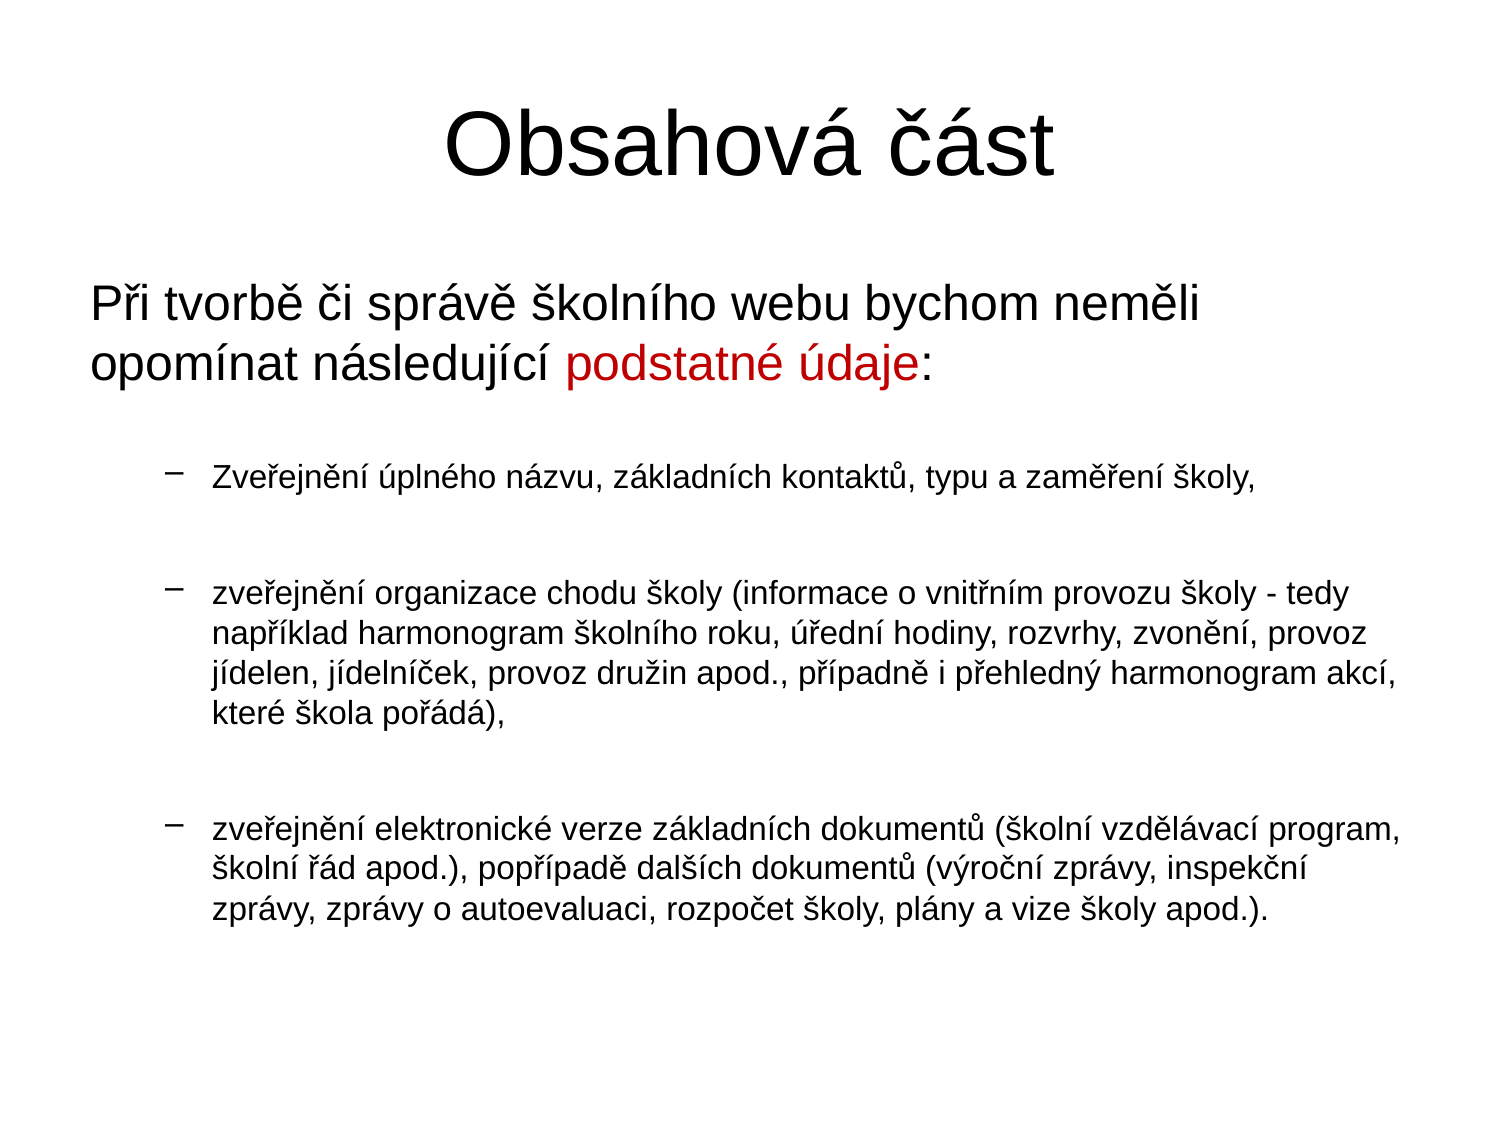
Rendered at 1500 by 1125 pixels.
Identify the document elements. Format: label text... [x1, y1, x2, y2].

title Obsahová část [74, 44, 1426, 233]
list Při tvorbě či správě školního webu bychom neměli opomínat následující podstatné údaje: Zveřejnění úplného názvu, základních kontaktů, typu a zaměření školy, zveřejnění organizace chodu školy (informace o vnitřním provozu školy - tedy například harmonogram školního roku, úřední hodiny, rozvrhy, zvonění, provoz jídelen, jídelníček, provoz družin apod., případně i přehledný harmonogram akcí, které škola pořádá), zveřejnění elektronické verze základních dokumentů (školní vzdělávací program, školní řád apod.), popřípadě dalších dokumentů (výroční zprávy, inspekční zprávy, zprávy o autoevaluaci, rozpočet školy, plány a vize školy apod.). [74, 262, 1426, 1006]
